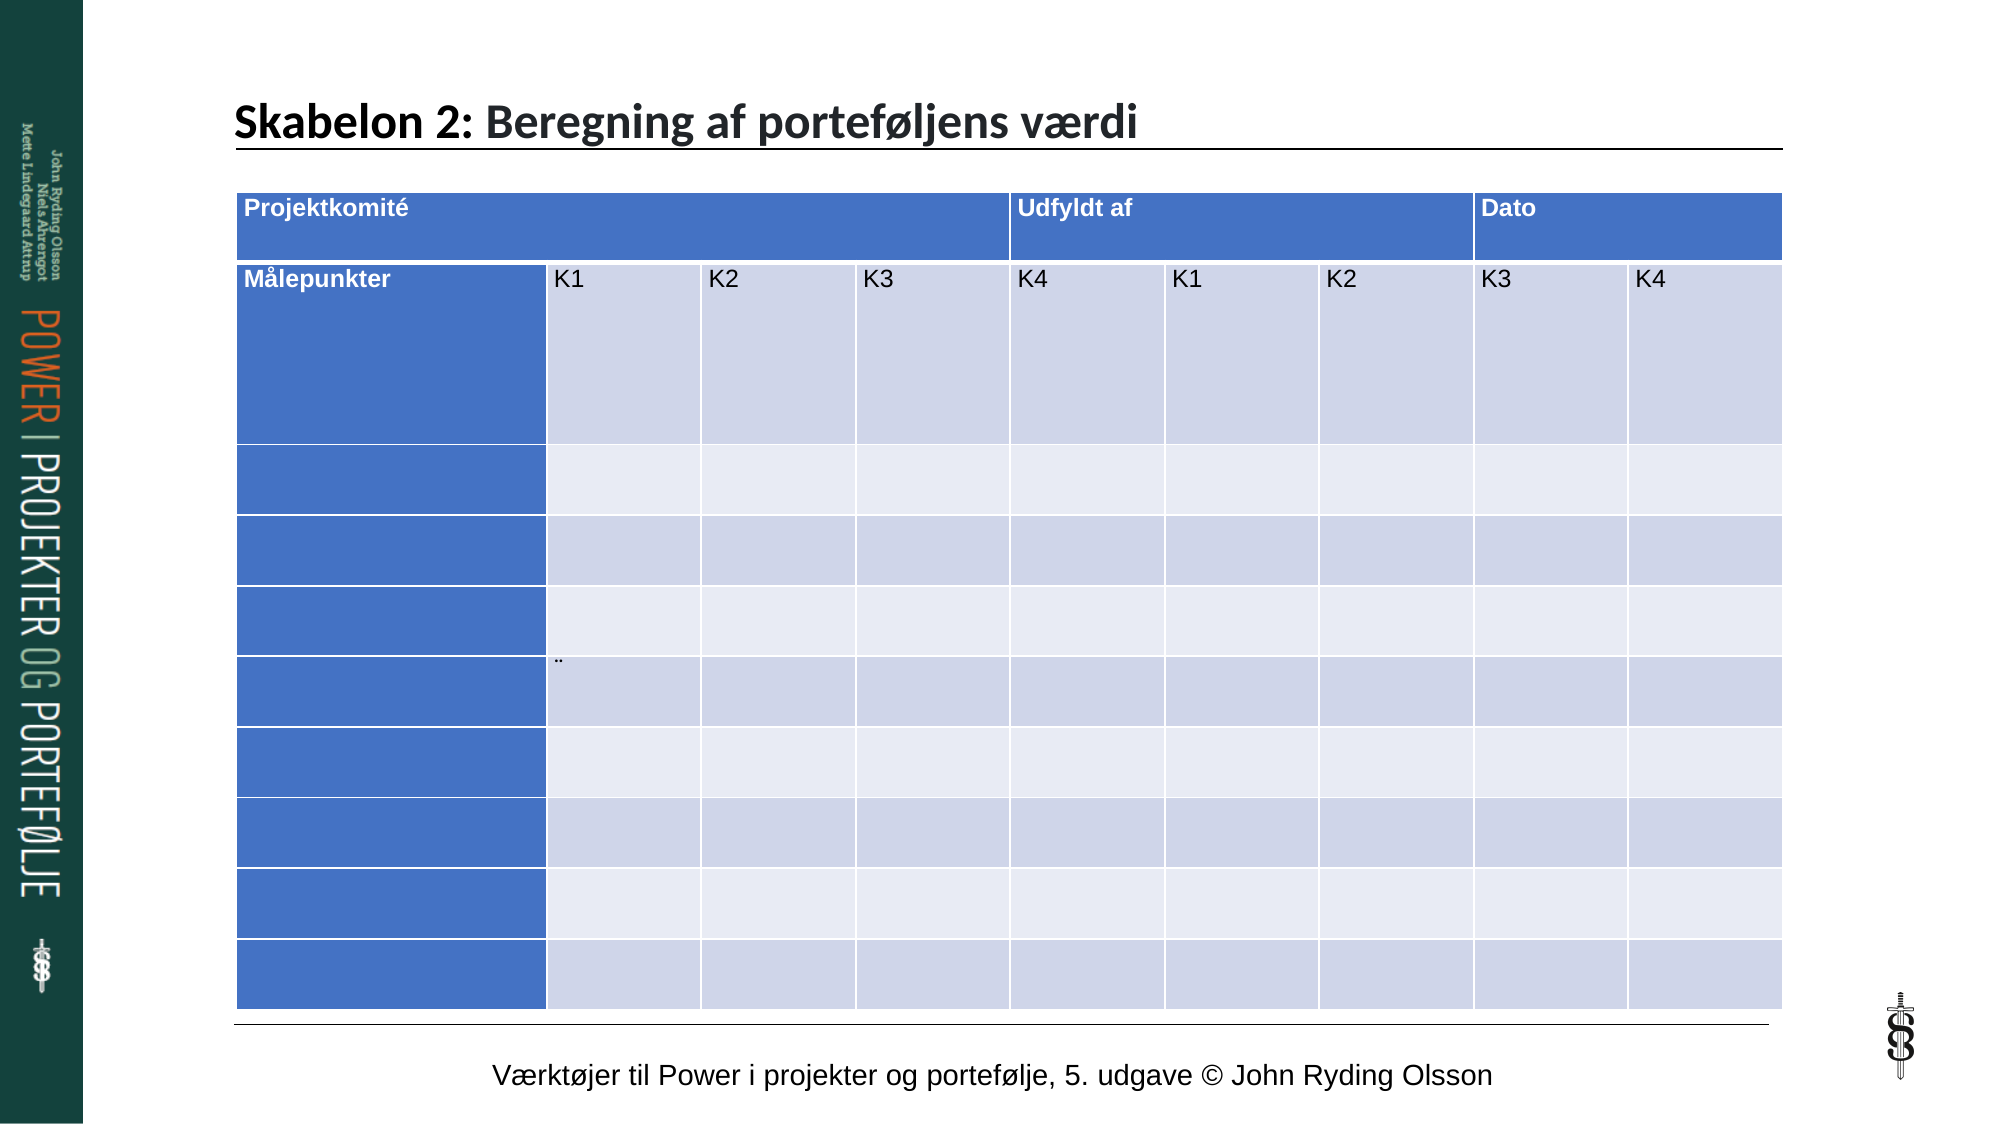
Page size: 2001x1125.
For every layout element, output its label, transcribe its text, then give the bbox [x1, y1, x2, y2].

table_cell [237, 869, 546, 938]
table_cell [1475, 516, 1627, 585]
table_cell [1629, 657, 1782, 726]
table_cell [1629, 940, 1782, 1009]
table_cell [1629, 516, 1782, 585]
table_cell [1011, 728, 1164, 797]
table_cell K2 [1320, 265, 1473, 444]
table_cell [857, 445, 1009, 514]
table_cell [702, 940, 855, 1009]
table_cell [1475, 798, 1627, 867]
text_box Værktøjer til Power i projekter og portefølje, 5. udgave © John Ryding Olsson [436, 1048, 1551, 1106]
table_cell [1320, 869, 1473, 938]
table_cell [1011, 940, 1164, 1009]
table_cell [1320, 445, 1473, 514]
table_cell [237, 657, 546, 726]
table_cell [1011, 798, 1164, 867]
table_cell [1166, 445, 1318, 514]
table_cell ¨ [548, 657, 700, 726]
table_cell [548, 445, 700, 514]
table_cell K2 [702, 265, 855, 444]
table_cell [1166, 587, 1318, 655]
table_cell [1475, 657, 1627, 726]
table_cell [702, 445, 855, 514]
table_cell [1166, 798, 1318, 867]
table_cell [237, 798, 546, 867]
table_cell [237, 587, 546, 655]
text_box Skabelon 2: Beregning af porteføljens værdi [219, 76, 1769, 156]
table_cell [1166, 516, 1318, 585]
table_cell [857, 657, 1009, 726]
table_cell Målepunkter [237, 265, 546, 444]
table_cell K3 [1475, 265, 1627, 444]
table_cell [702, 657, 855, 726]
table_cell K4 [1011, 265, 1164, 444]
table_cell [857, 940, 1009, 1009]
table_cell [1629, 798, 1782, 867]
table_cell [548, 728, 700, 797]
table_cell [1011, 587, 1164, 655]
table_header Udfyldt af [1011, 193, 1473, 260]
table_cell [548, 798, 700, 867]
table_cell [1475, 940, 1627, 1009]
table_cell [1011, 657, 1164, 726]
picture [1887, 992, 1914, 1080]
table_cell [702, 728, 855, 797]
table_cell [1166, 657, 1318, 726]
table_cell [857, 587, 1009, 655]
picture [0, 0, 83, 1125]
table_cell [1320, 587, 1473, 655]
table_cell [237, 445, 546, 514]
table_cell K1 [548, 265, 700, 444]
table_cell [548, 516, 700, 585]
table_cell [702, 587, 855, 655]
table_header Projektkomité [237, 193, 1009, 260]
table_cell [1166, 728, 1318, 797]
table_cell [857, 516, 1009, 585]
table_cell [857, 798, 1009, 867]
table_cell [548, 869, 700, 938]
table_cell [1320, 516, 1473, 585]
table_header Dato [1475, 193, 1782, 260]
table_cell [702, 516, 855, 585]
table_cell [1475, 587, 1627, 655]
table_cell [1011, 445, 1164, 514]
table_cell [237, 516, 546, 585]
table_cell [1475, 728, 1627, 797]
table_cell K1 [1166, 265, 1318, 444]
table_cell [1011, 516, 1164, 585]
table_cell [1475, 869, 1627, 938]
table_cell [1475, 445, 1627, 514]
table_cell [1629, 869, 1782, 938]
table_cell [548, 940, 700, 1009]
table_cell [1320, 798, 1473, 867]
table_cell [1320, 940, 1473, 1009]
table_cell K4 [1629, 265, 1782, 444]
table_cell [237, 728, 546, 797]
table_cell [1629, 445, 1782, 514]
table_cell [1011, 869, 1164, 938]
table_cell [548, 587, 700, 655]
table_cell K3 [857, 265, 1009, 444]
table_cell [702, 869, 855, 938]
table_cell [702, 798, 855, 867]
table_cell [857, 728, 1009, 797]
table_cell [1629, 728, 1782, 797]
table_cell [237, 940, 546, 1009]
table_cell [1629, 587, 1782, 655]
table_cell [1166, 869, 1318, 938]
table_cell [1320, 657, 1473, 726]
table_cell [1320, 728, 1473, 797]
table_cell [1166, 940, 1318, 1009]
table_cell [857, 869, 1009, 938]
